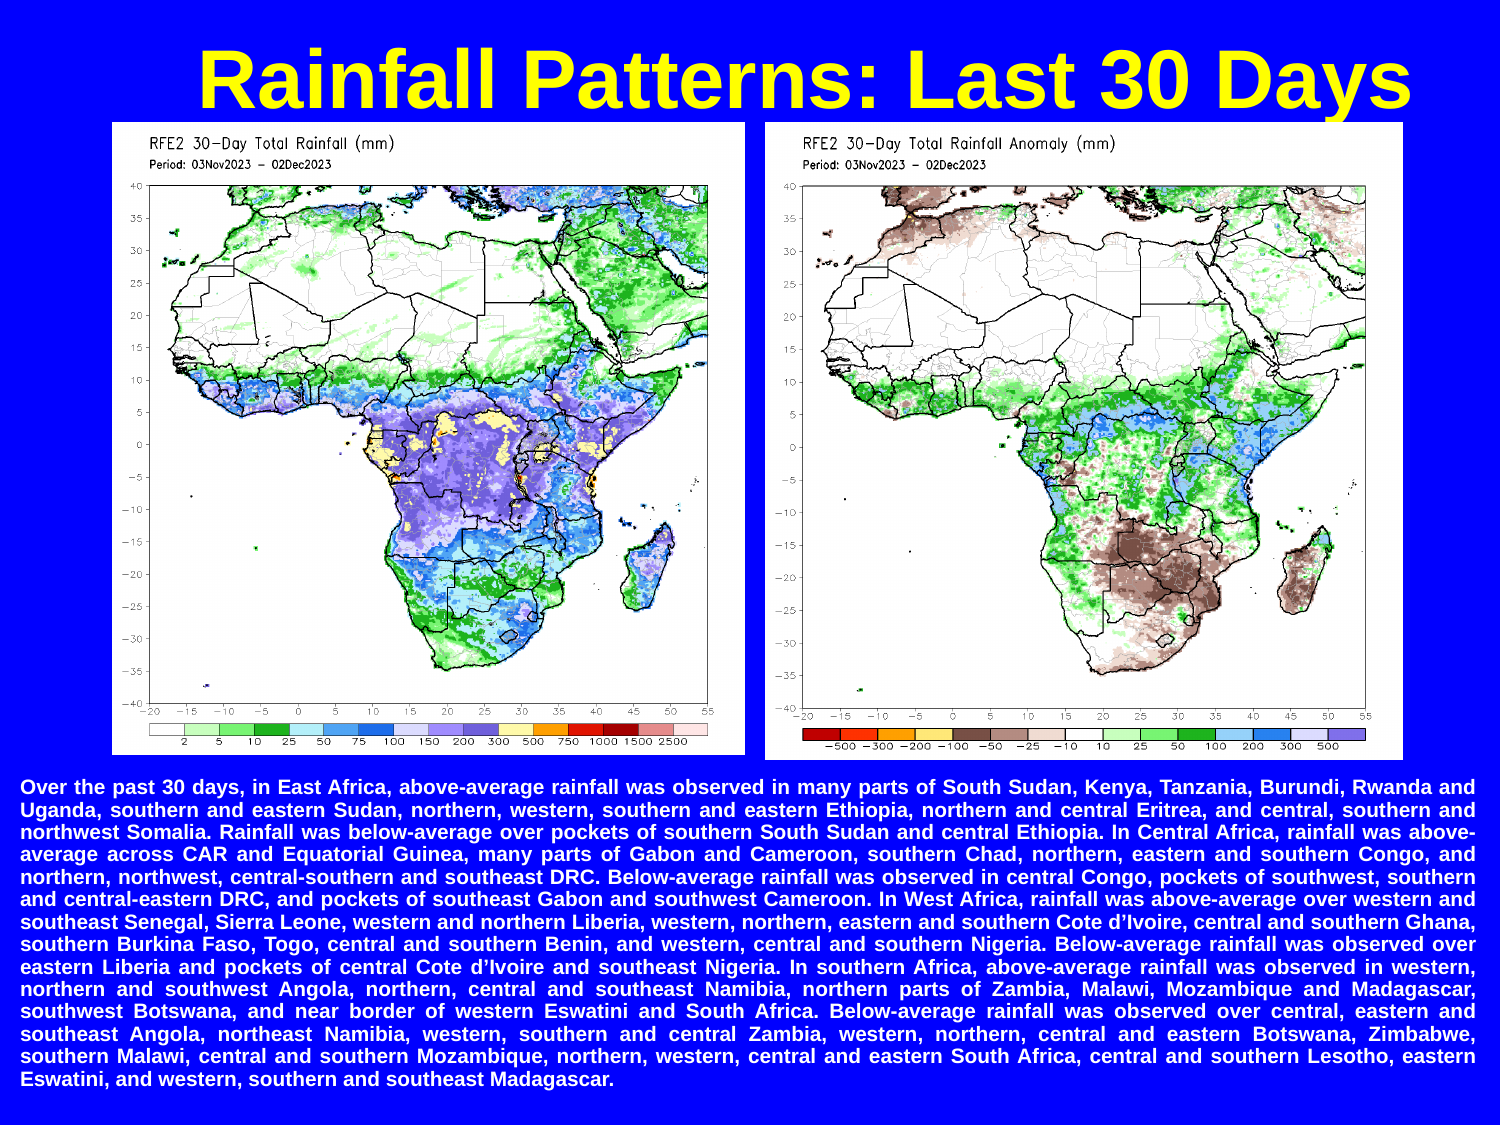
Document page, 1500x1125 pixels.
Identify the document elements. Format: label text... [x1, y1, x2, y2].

picture [765, 122, 1403, 760]
title Rainfall Patterns: Last 30 Days [174, 0, 1438, 150]
picture [112, 122, 745, 756]
text_box Over the past 30 days, in East Africa, above-average rainfall was observed in many parts of South Sudan, Kenya, Tanzania, Burundi, Rwanda and Uganda, southern and eastern Sudan, northern, western, southern and eastern Ethiopia, northern and central Eritrea, and central, southern and northwest Somalia. Rainfall was below-average over pockets of southern South Sudan and central Ethiopia. In Central Africa, rainfall was above-average across CAR and Equatorial Guinea, many parts of Gabon and Cameroon, southern Chad, northern, eastern and southern Congo, and northern, northwest, central-southern and southeast DRC. Below-average rainfall was observed in central Congo, pockets of southwest, southern and central-eastern DRC, and pockets of southeast Gabon and southwest Cameroon. In West Africa, rainfall was above-average over western and southeast Senegal, Sierra Leone, western and northern Liberia, western, northern, eastern and southern Cote d’Ivoire, central and southern Ghana, southern Burkina Faso, Togo, central and southern Benin, and western, central and southern Nigeria. Below-average rainfall was observed over eastern Liberia and pockets of central Cote d’Ivoire and southeast Nigeria. In southern Africa, above-average rainfall was observed in western, northern and southwest Angola, northern, central and southeast Namibia, northern parts of Zambia, Malawi, Mozambique and Madagascar, southwest Botswana, and near border of western Eswatini and South Africa. Below-average rainfall was observed over central, eastern and southeast Angola, northeast Namibia, western, southern and central Zambia, western, northern, central and eastern Botswana, Zimbabwe, southern Malawi, central and southern Mozambique, northern, western, central and eastern South Africa, central and southern Lesotho, eastern Eswatini, and western, southern and southeast Madagascar. [5, 769, 1492, 1099]
